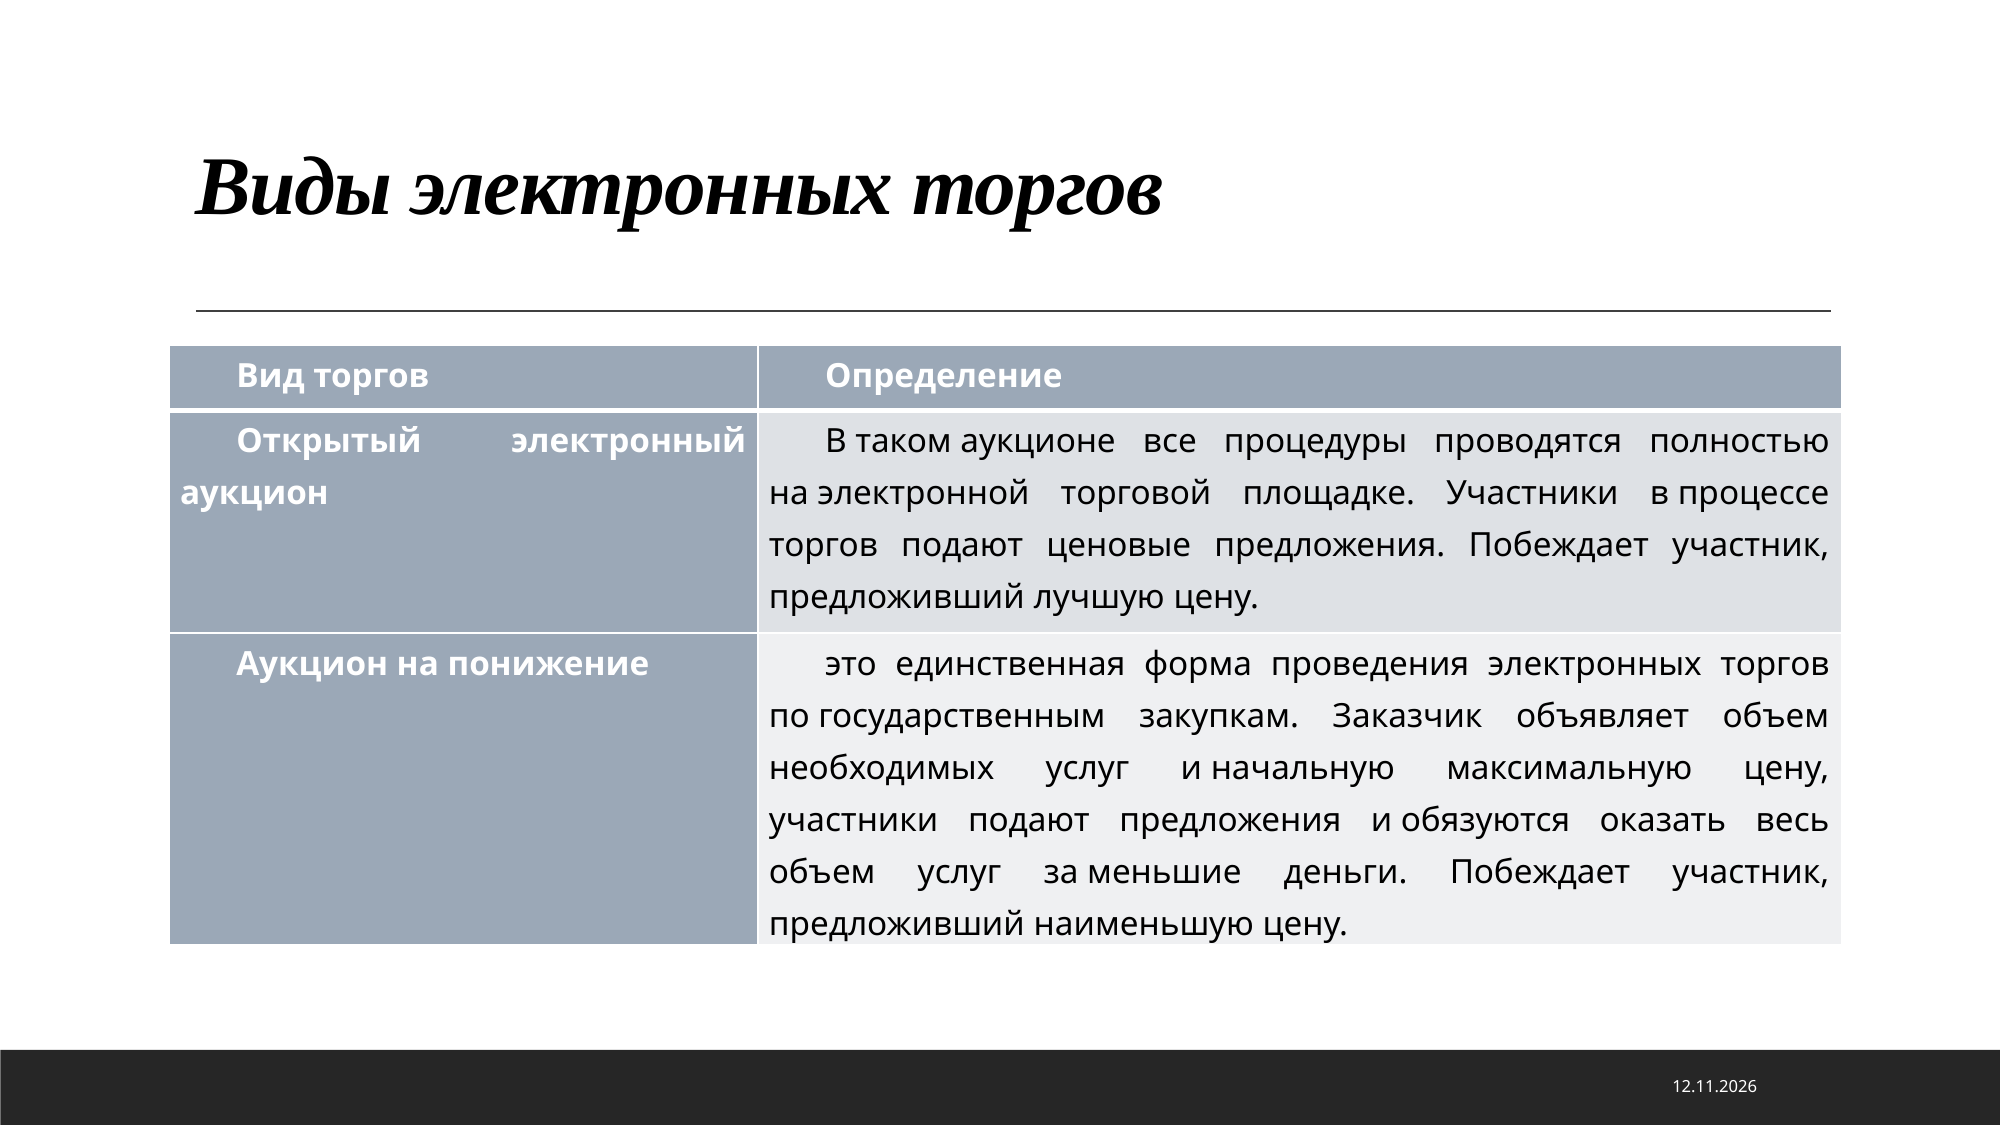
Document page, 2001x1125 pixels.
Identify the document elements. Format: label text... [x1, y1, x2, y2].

table_cell В таком аукционе все процедуры проводятся полностью на электронной торговой площадке. Участники в процессе торгов подают ценовые предложения. Побеждает участник, предложивший лучшую цену. [759, 413, 1841, 632]
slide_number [1348, 1057, 1773, 1118]
table_header Вид торгов [170, 346, 757, 408]
table_cell Аукцион на понижение [170, 634, 757, 944]
title Виды электронных торгов [180, 47, 1830, 285]
table_header Определение [759, 346, 1841, 408]
table_cell Открытый электронный аукцион [170, 413, 757, 632]
table_cell это единственная форма проведения электронных торгов по государственным закупкам. Заказчик объявляет объем необходимых услуг и начальную максимальную цену, участники подают предложения и обязуются оказать весь объем услуг за меньшие деньги. Побеждает участник, предложивший наименьшую цену. [759, 634, 1841, 944]
